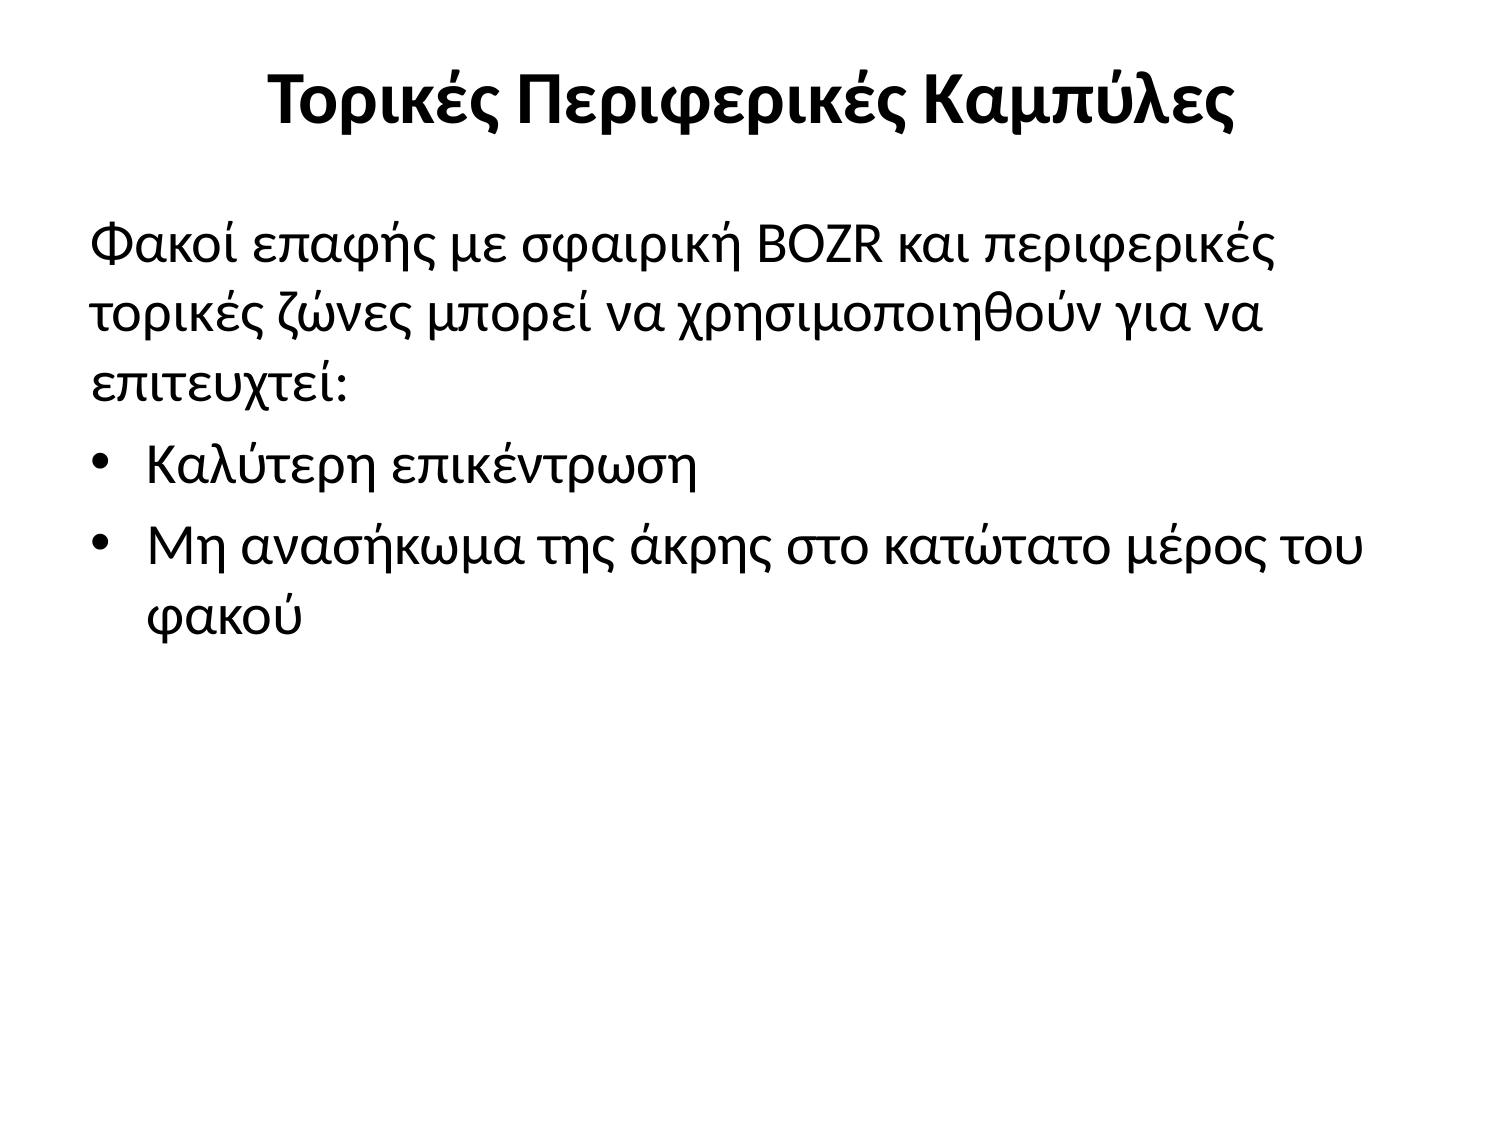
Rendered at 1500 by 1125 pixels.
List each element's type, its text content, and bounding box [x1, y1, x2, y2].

title Τορικές Περιφερικές Καμπύλες [76, 19, 1427, 169]
list Φακοί επαφής με σφαιρική BOZR και περιφερικές τορικές ζώνες μπορεί να χρησιμοποιηθούν για να επιτευχτεί: Καλύτερη επικέντρωση Μη ανασήκωμα της άκρης στο κατώτατο μέρος του φακού [75, 196, 1425, 1024]
